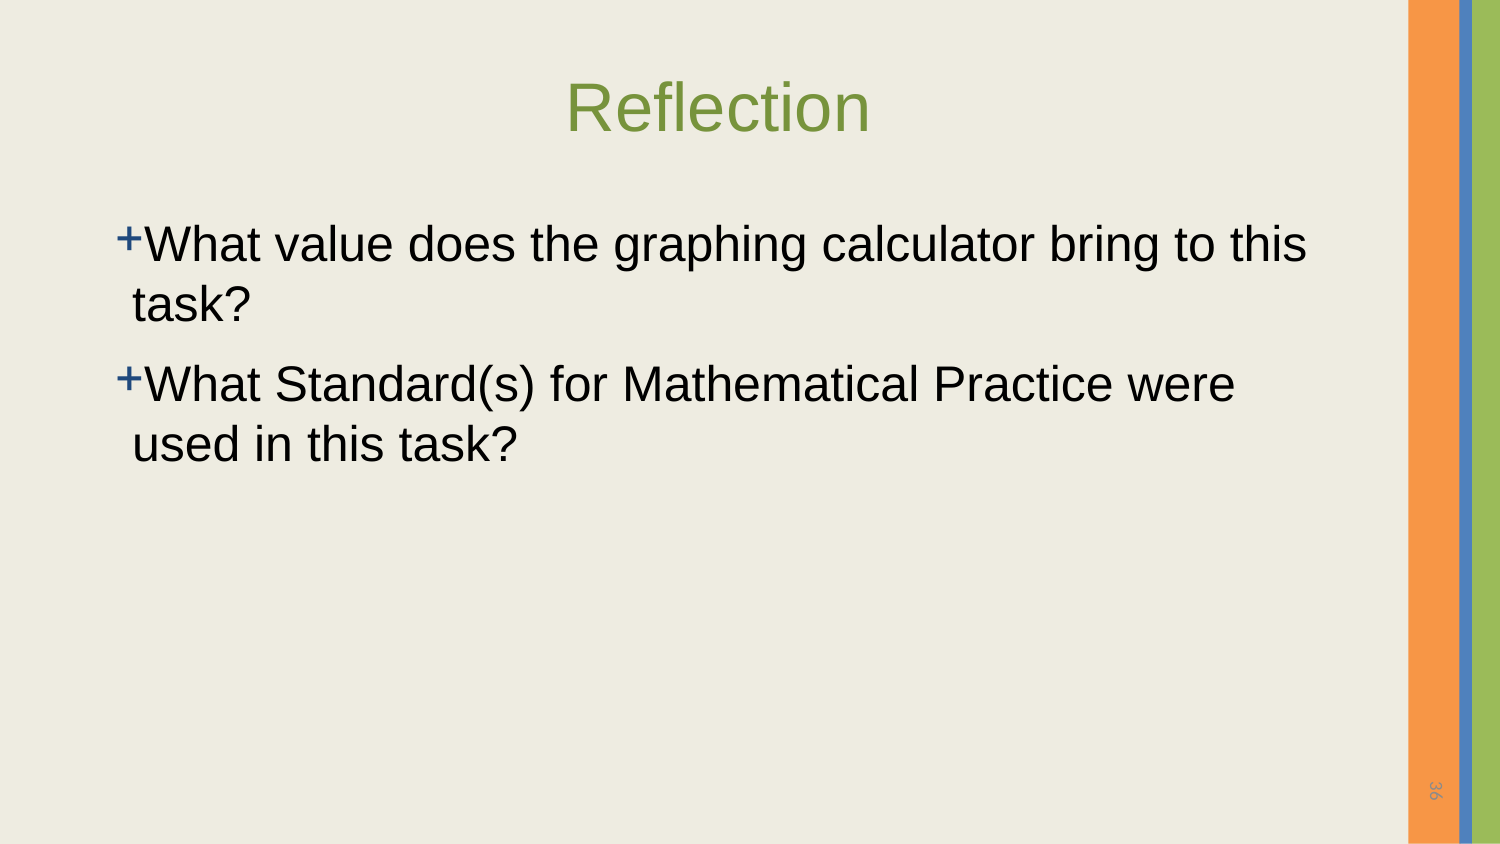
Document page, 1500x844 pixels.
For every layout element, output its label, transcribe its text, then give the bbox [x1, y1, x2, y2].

list What value does the graphing calculator bring to this task? What Standard(s) for Mathematical Practice were used in this task? [75, 196, 1363, 754]
title Reflection [75, 33, 1363, 175]
slide_number 36 [1407, 696, 1468, 816]
